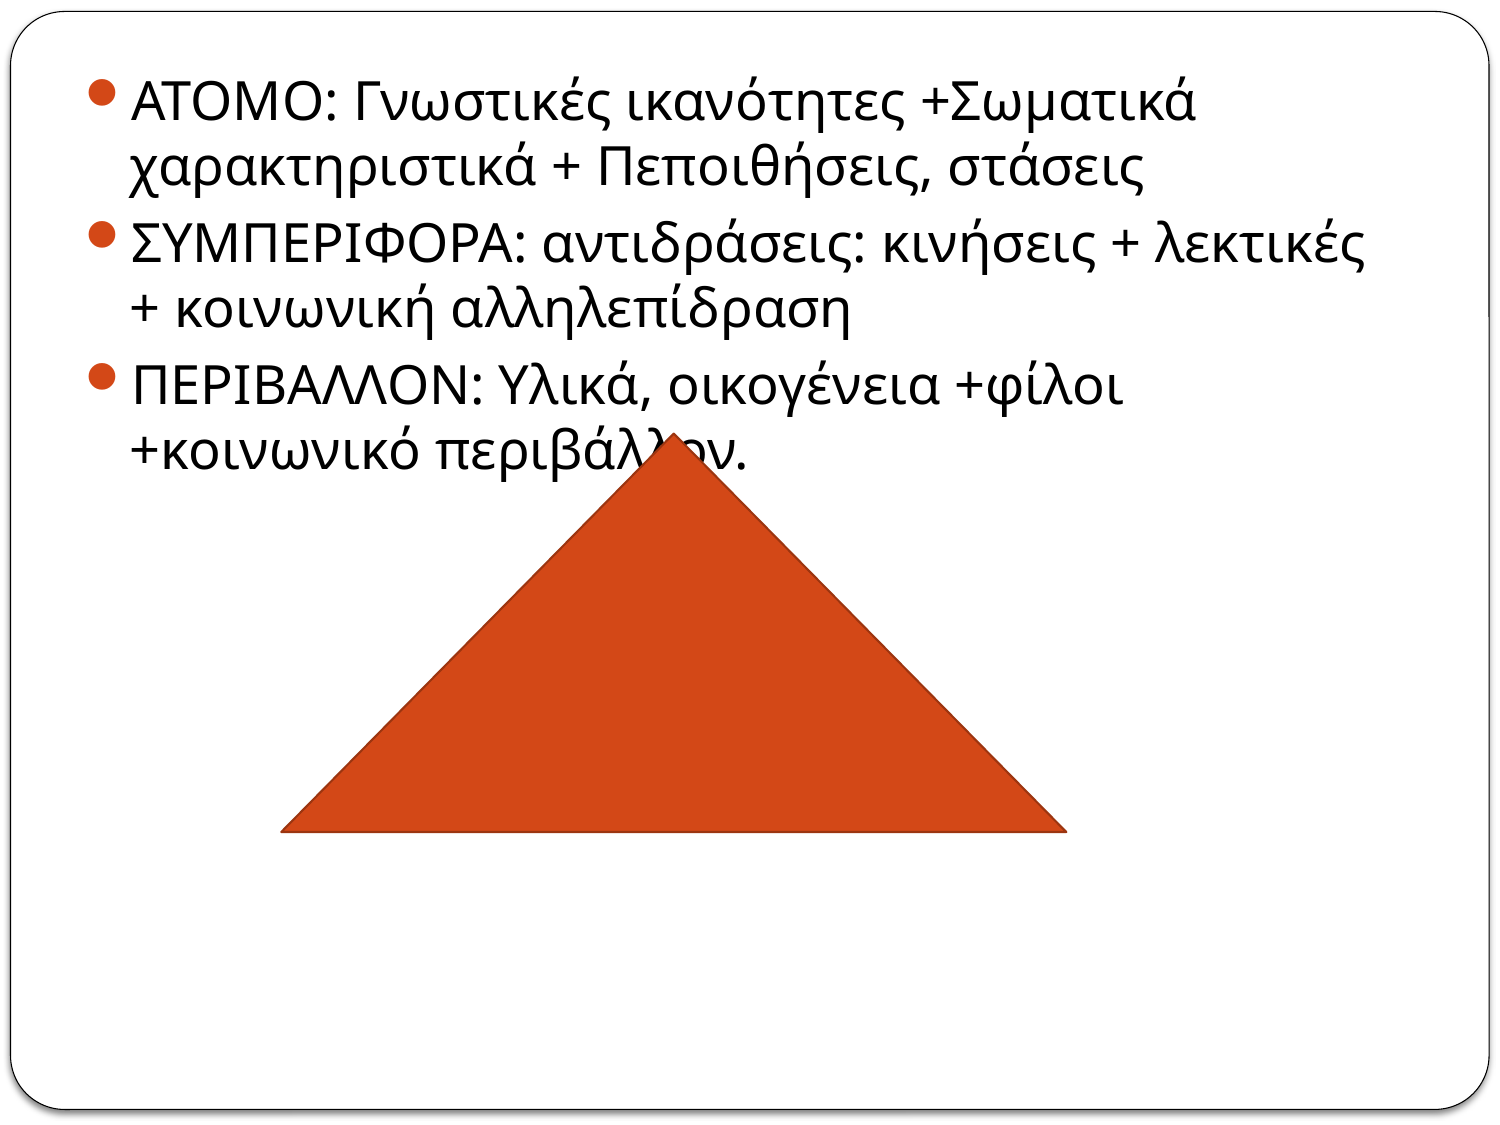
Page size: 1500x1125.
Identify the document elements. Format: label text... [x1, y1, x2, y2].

text_box [280, 432, 1068, 834]
list ATOMO: Γνωστικές ικανότητες +Σωματικά χαρακτηριστικά + Πεποιθήσεις, στάσεις ΣΥΜΠΕΡΙΦΟΡΑ: αντιδράσεις: κινήσεις + λεκτικές + κοινωνική αλληλεπίδραση ΠΕΡΙΒΑΛΛΟΝ: Υλικά, οικογένεια +φίλοι +κοινωνικό περιβάλλον. [70, 58, 1425, 988]
